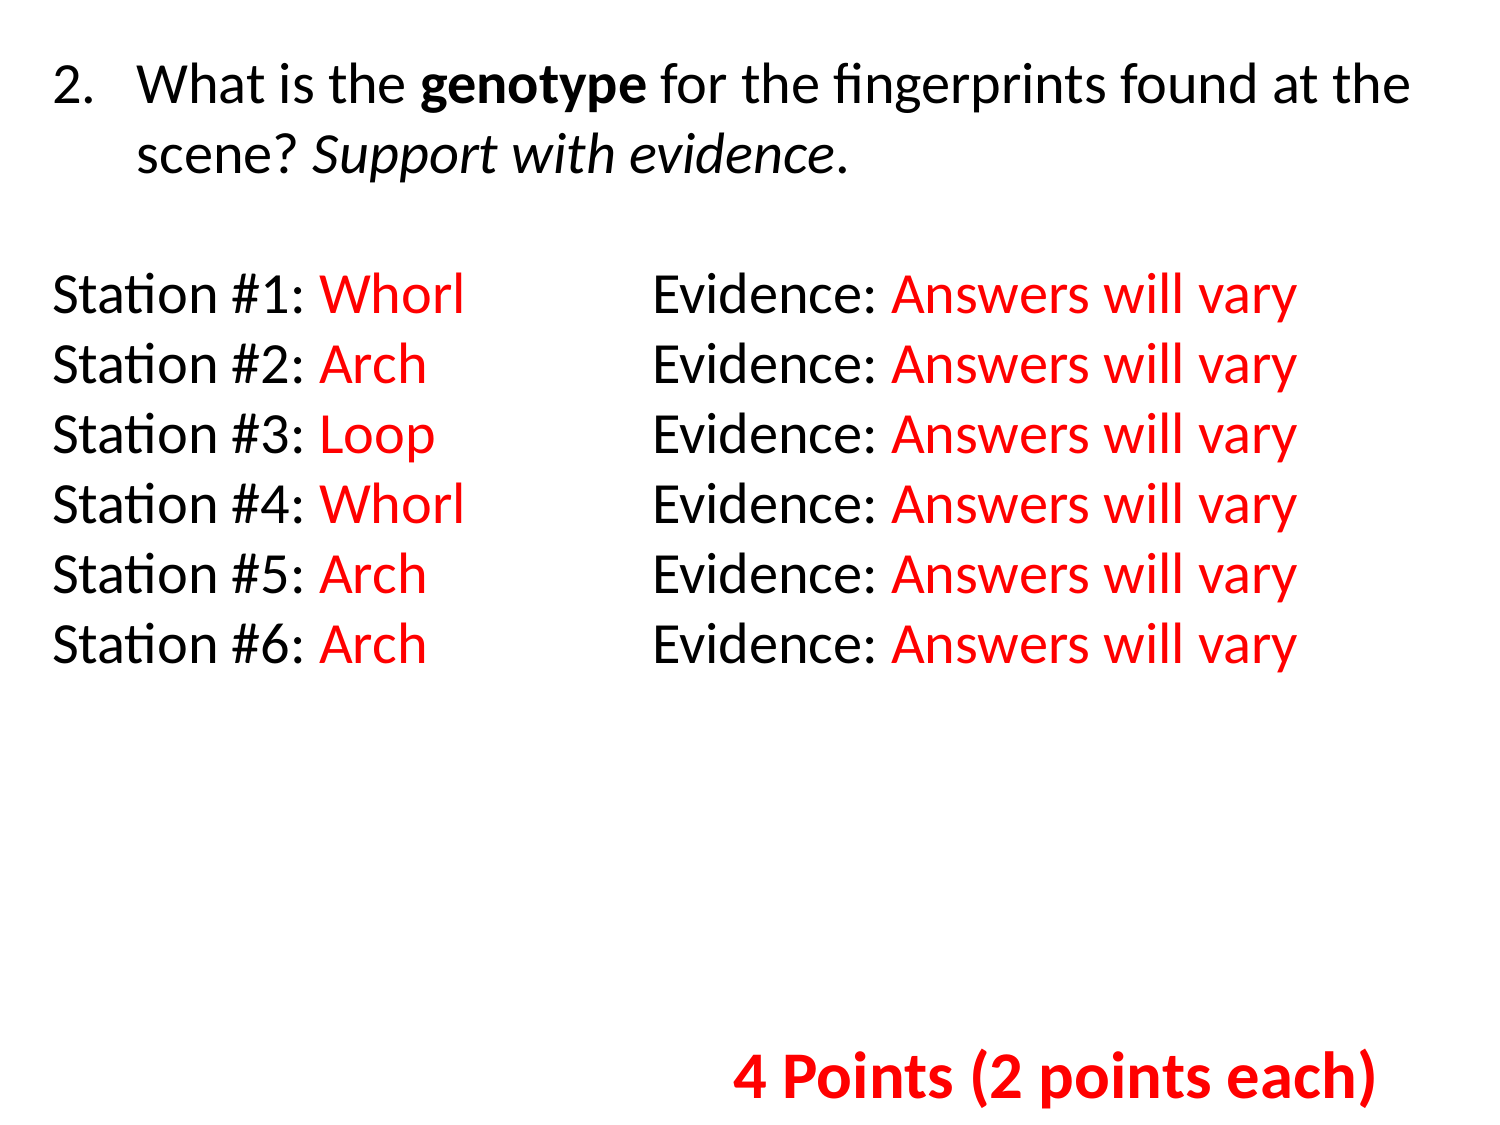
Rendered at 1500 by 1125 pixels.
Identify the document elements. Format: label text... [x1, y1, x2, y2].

text_box 4 Points (2 points each) [437, 1024, 1394, 1120]
text_box What is the genotype for the fingerprints found at the scene? Support with evidence. Station #1: Whorl Evidence: Answers will vary Station #2: Arch Evidence: Answers will vary Station #3: Loop Evidence: Answers will vary Station #4: Whorl Evidence: Answers will vary Station #5: Arch Evidence: Answers will vary Station #6: Arch Evidence: Answers will vary [37, 37, 1463, 822]
